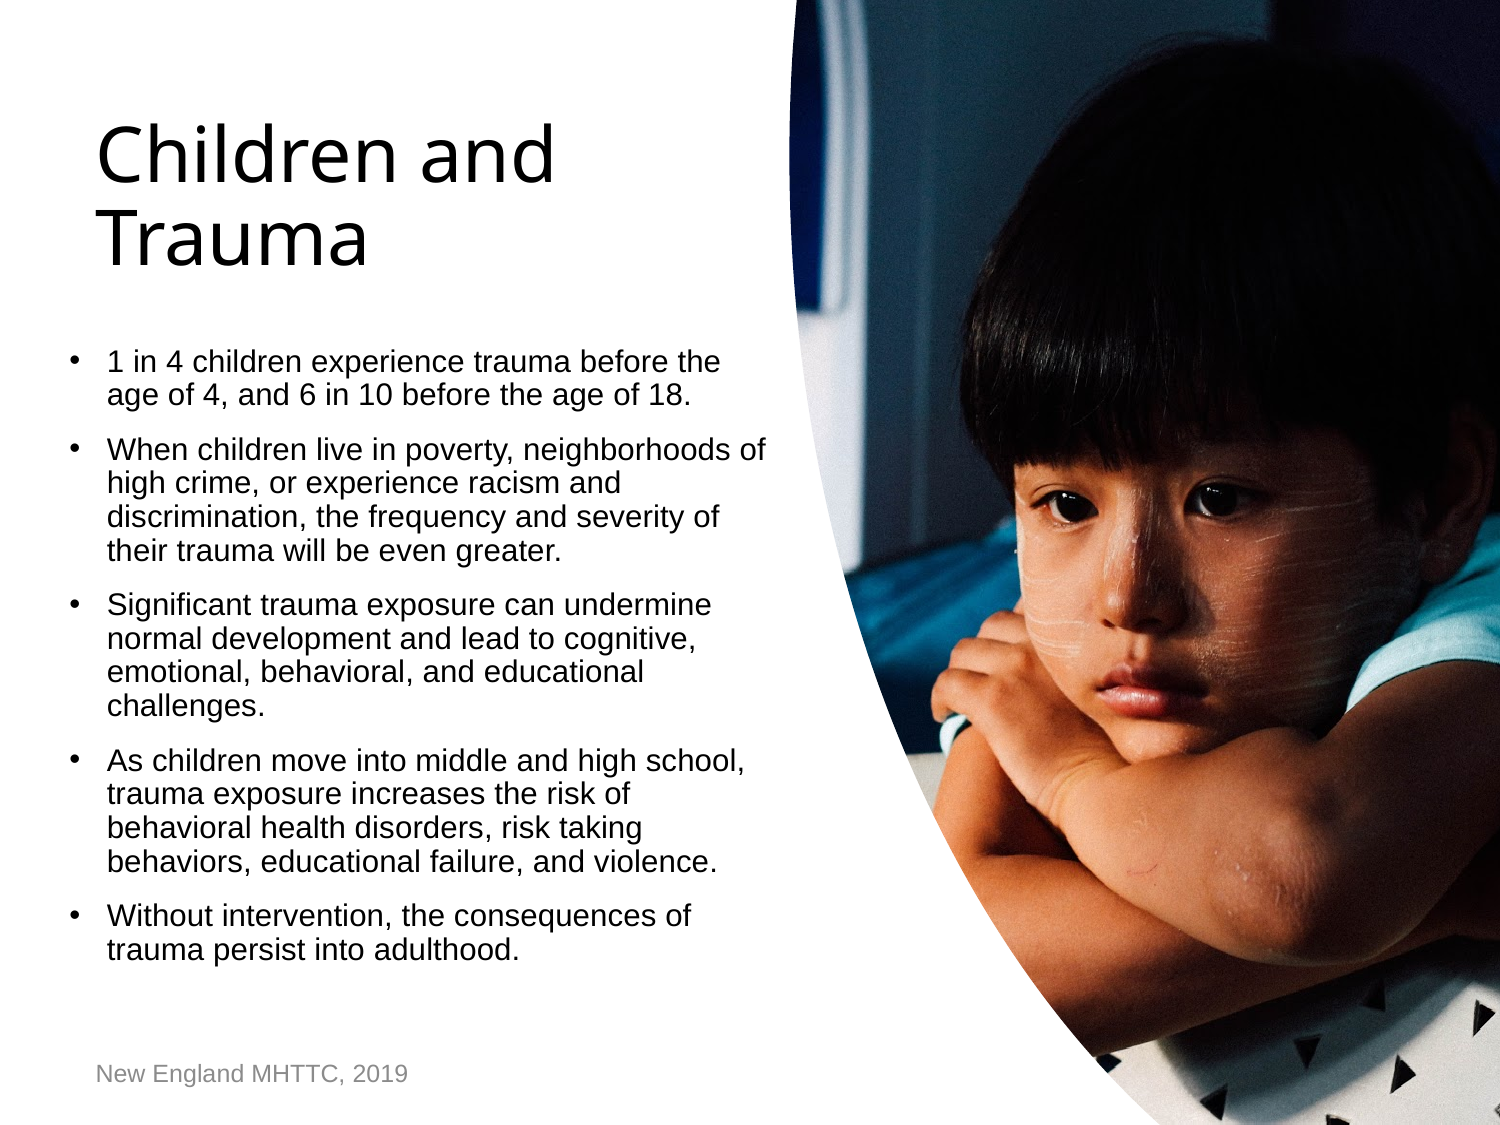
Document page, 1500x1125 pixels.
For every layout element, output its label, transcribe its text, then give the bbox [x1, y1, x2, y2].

picture [789, 0, 1500, 1125]
picture [1466, 573, 1481, 580]
footer New England MHTTC, 2019 [80, 1042, 587, 1103]
title Children and Trauma [80, 59, 711, 337]
list 1 in 4 children experience trauma before the age of 4, and 6 in 10 before the age of 18. When children live in poverty, neighborhoods of high crime, or experience racism and discrimination, the frequency and severity of their trauma will be even greater. Significant trauma exposure can undermine normal development and lead to cognitive, emotional, behavioral, and educational challenges. As children move into middle and high school, trauma exposure increases the risk of behavioral health disorders, risk taking behaviors, educational failure, and violence. Without intervention, the consequences of trauma persist into adulthood. [54, 337, 789, 1001]
